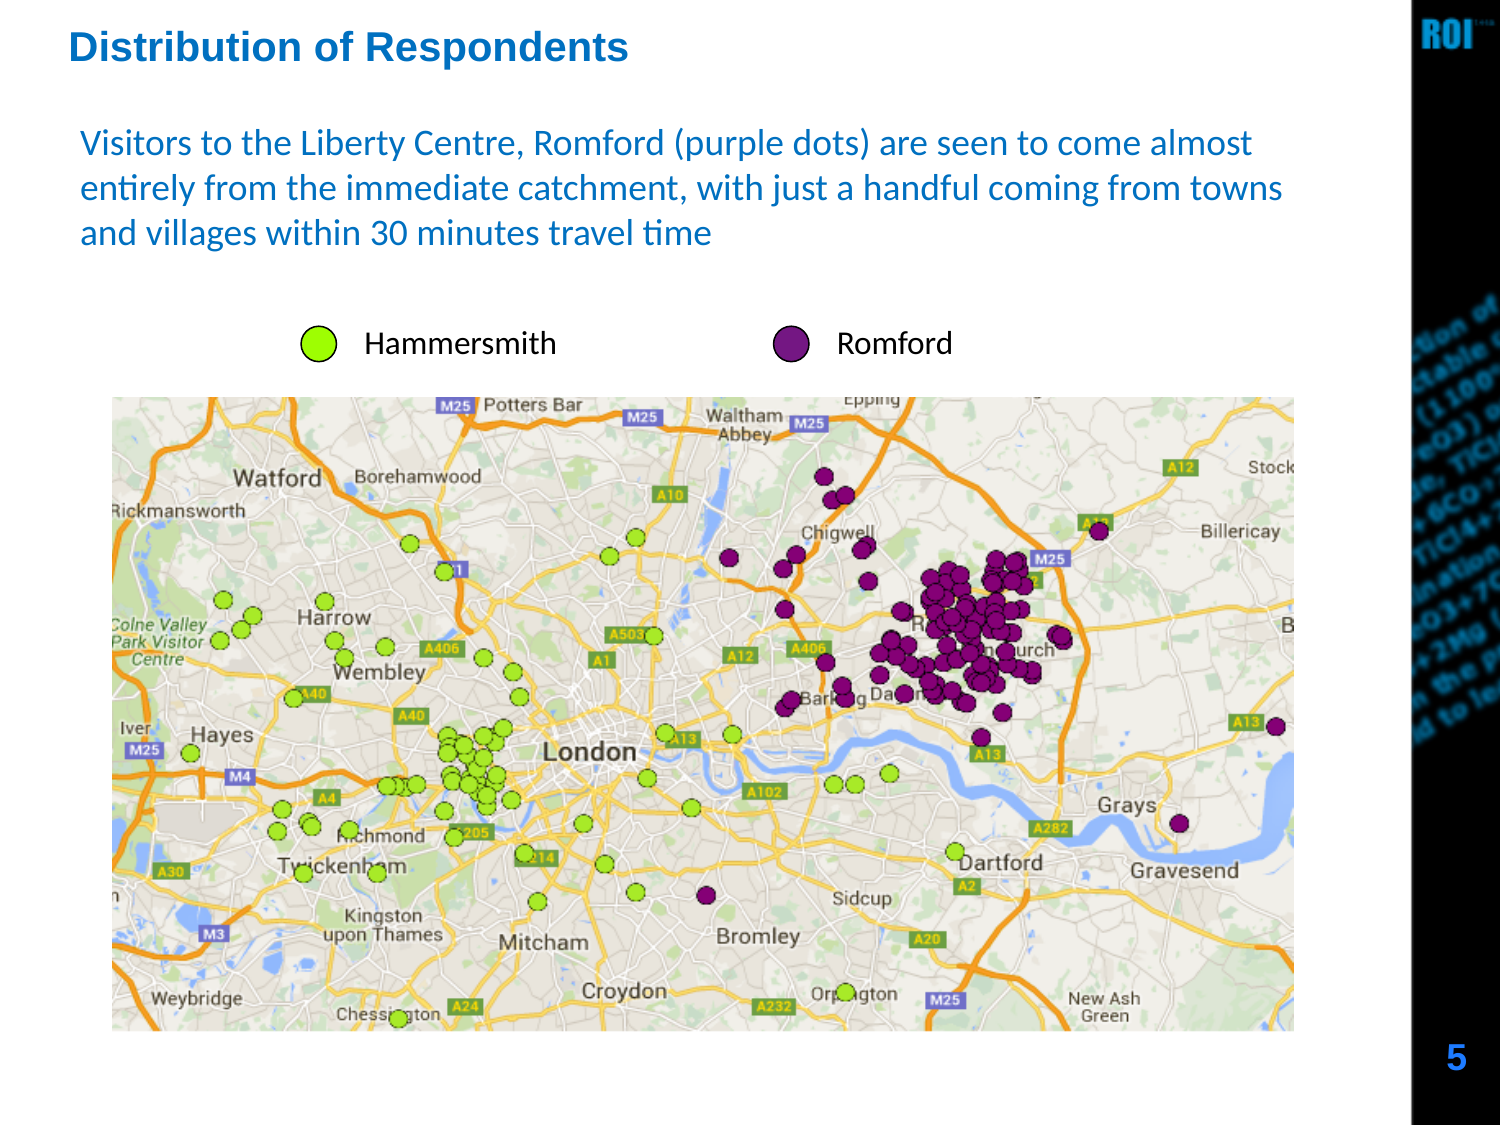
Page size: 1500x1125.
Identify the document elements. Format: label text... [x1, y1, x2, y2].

slide_number 5 [1169, 1024, 1483, 1101]
text_box Romford [822, 314, 969, 370]
text_box Hammersmith [349, 314, 573, 370]
text_box [301, 326, 337, 362]
text_box [773, 326, 809, 362]
picture [1481, 446, 1489, 452]
text_box Visitors to the Liberty Centre, Romford (purple dots) are seen to come almost entirely from the immediate catchment, with just a handful coming from towns and villages within 30 minutes travel time [64, 113, 1317, 258]
title Distribution of Respondents [52, 0, 1389, 91]
picture [0, 0, 1500, 1125]
